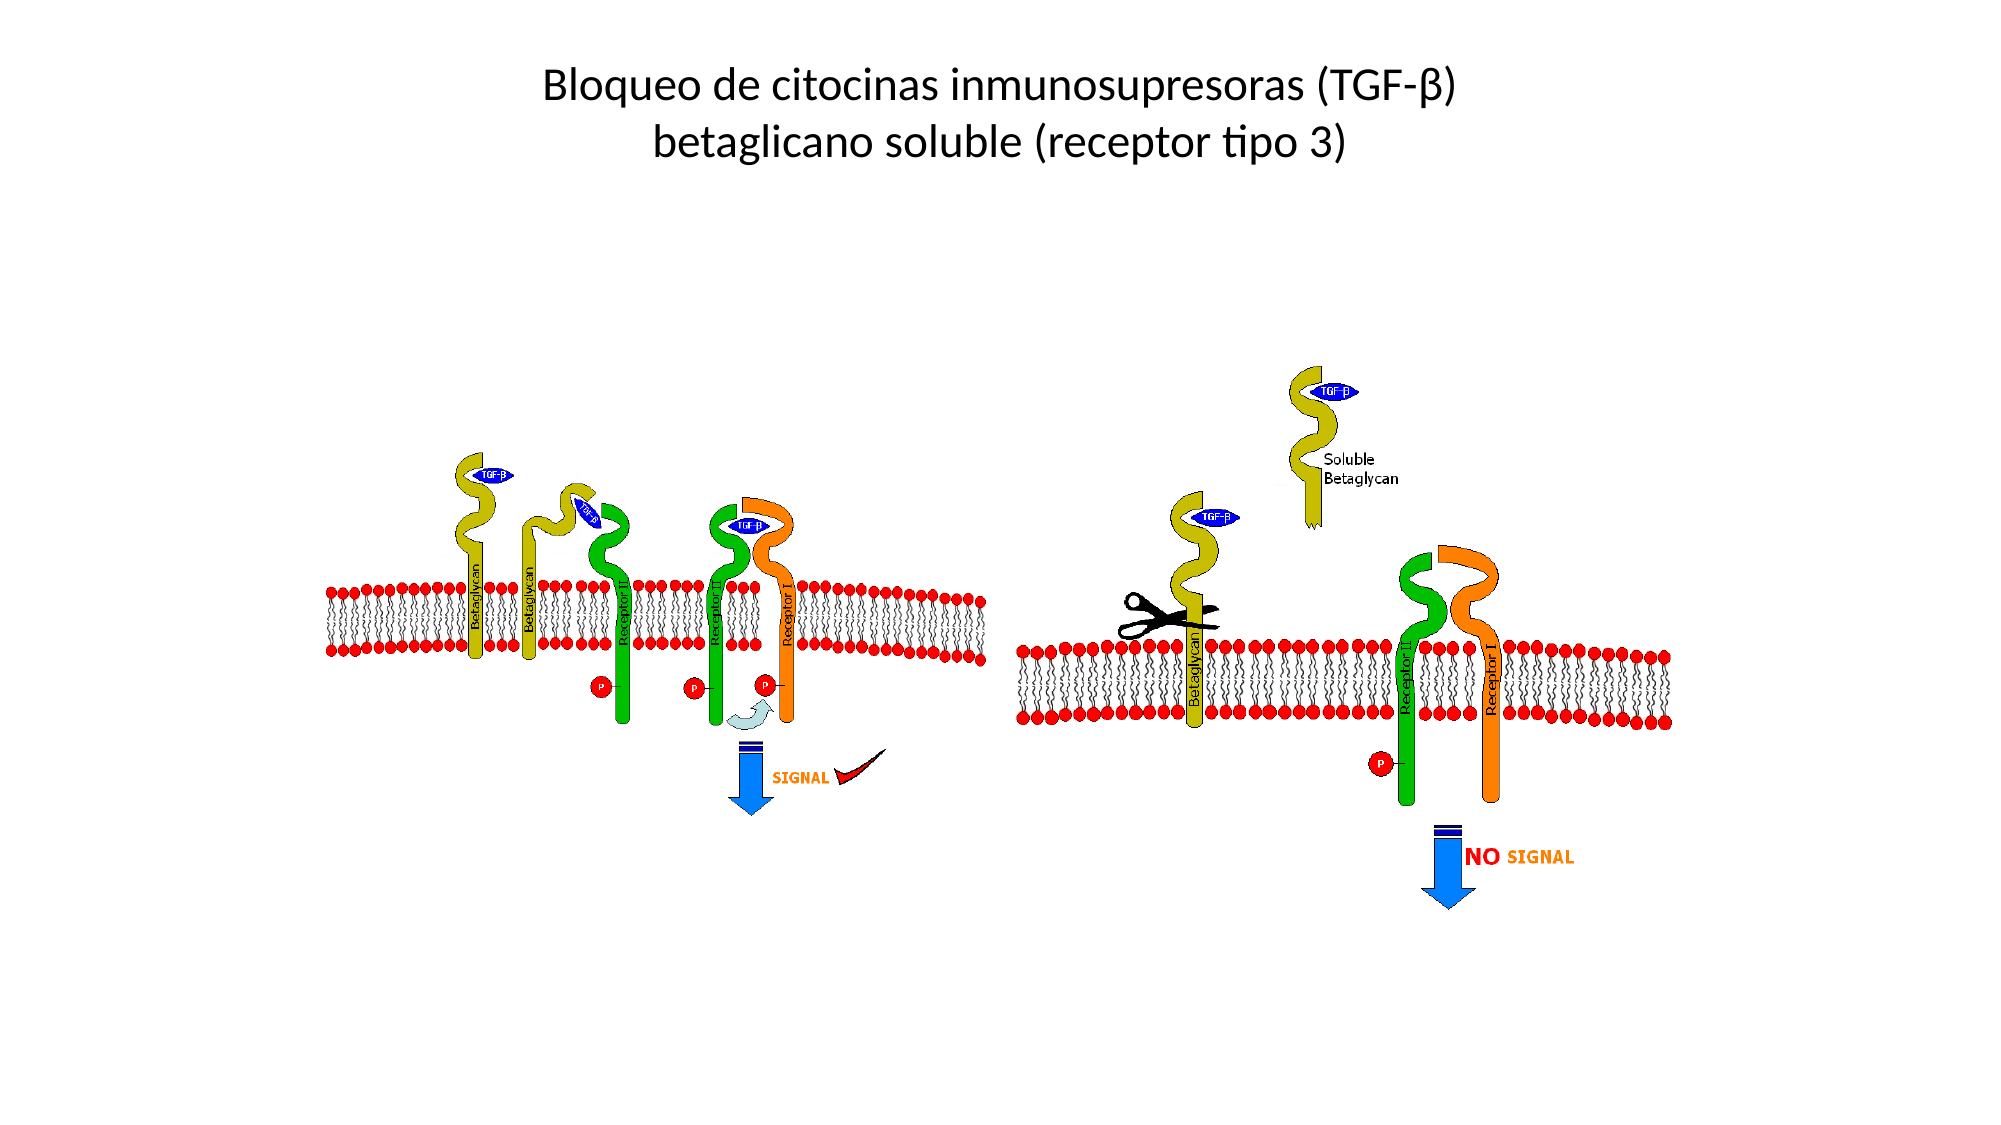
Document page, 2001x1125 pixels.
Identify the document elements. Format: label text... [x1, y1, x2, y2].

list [1012, 356, 1676, 911]
title Bloqueo de citocinas inmunosupresoras (TGF-β) betaglicano soluble (receptor tipo 3) [99, 45, 1900, 233]
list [324, 450, 987, 817]
